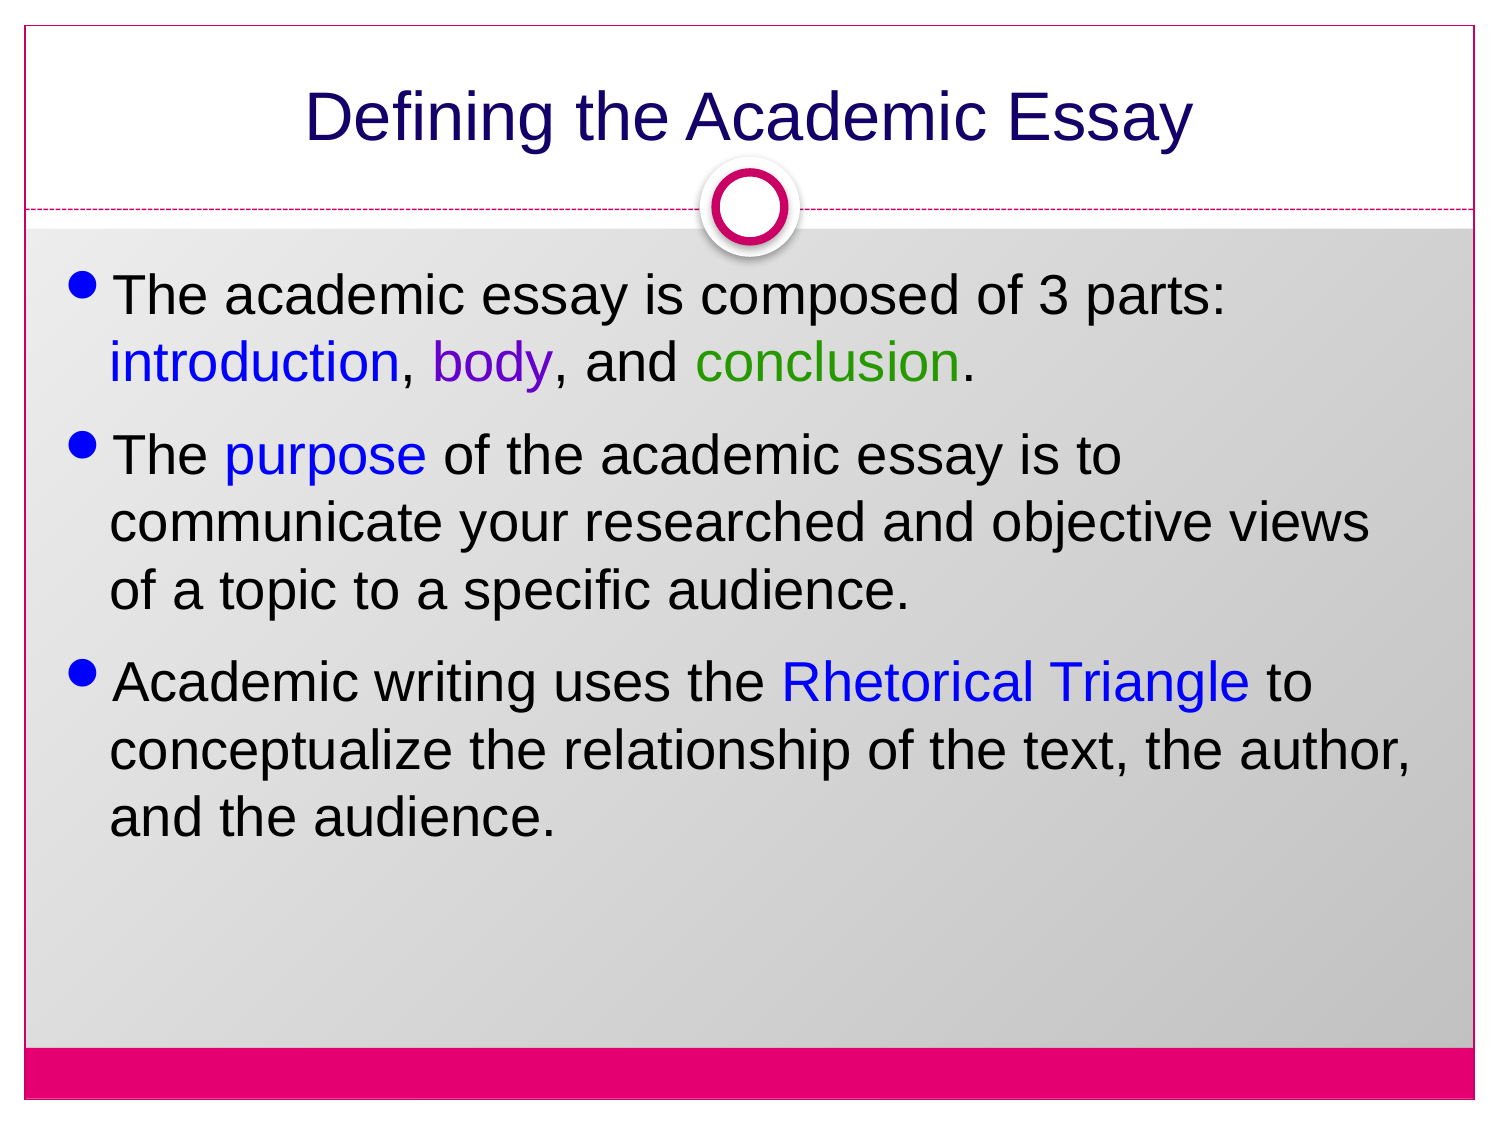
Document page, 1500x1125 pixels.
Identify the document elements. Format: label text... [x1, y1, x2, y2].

list The academic essay is composed of 3 parts: introduction, body, and conclusion. The purpose of the academic essay is to communicate your researched and objective views of a topic to a specific audience. Academic writing uses the Rhetorical Triangle to conceptualize the relationship of the text, the author, and the audience. [49, 250, 1445, 1001]
title Defining the Academic Essay [49, 37, 1450, 163]
